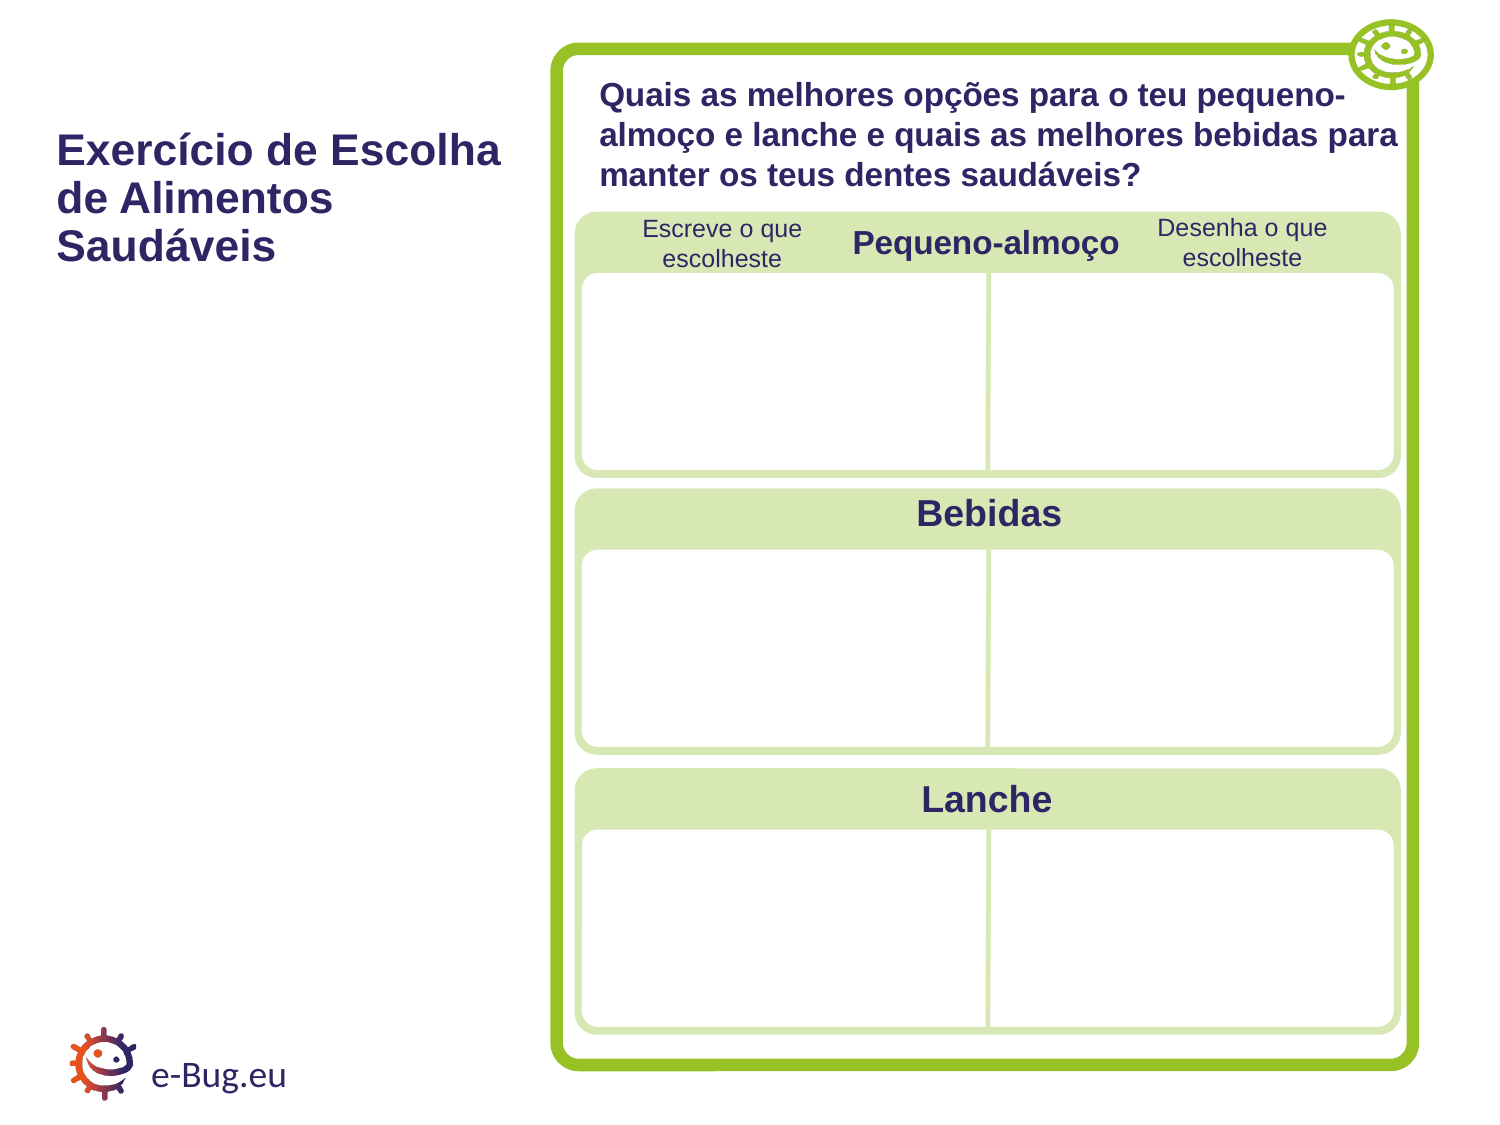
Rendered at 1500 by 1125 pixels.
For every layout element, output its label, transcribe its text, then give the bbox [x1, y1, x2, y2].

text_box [556, 22, 1431, 1066]
picture [69, 1027, 137, 1103]
title Exercício de Escolha de Alimentos Saudáveis [41, 100, 524, 298]
footer e-Bug.eu [136, 1042, 643, 1103]
